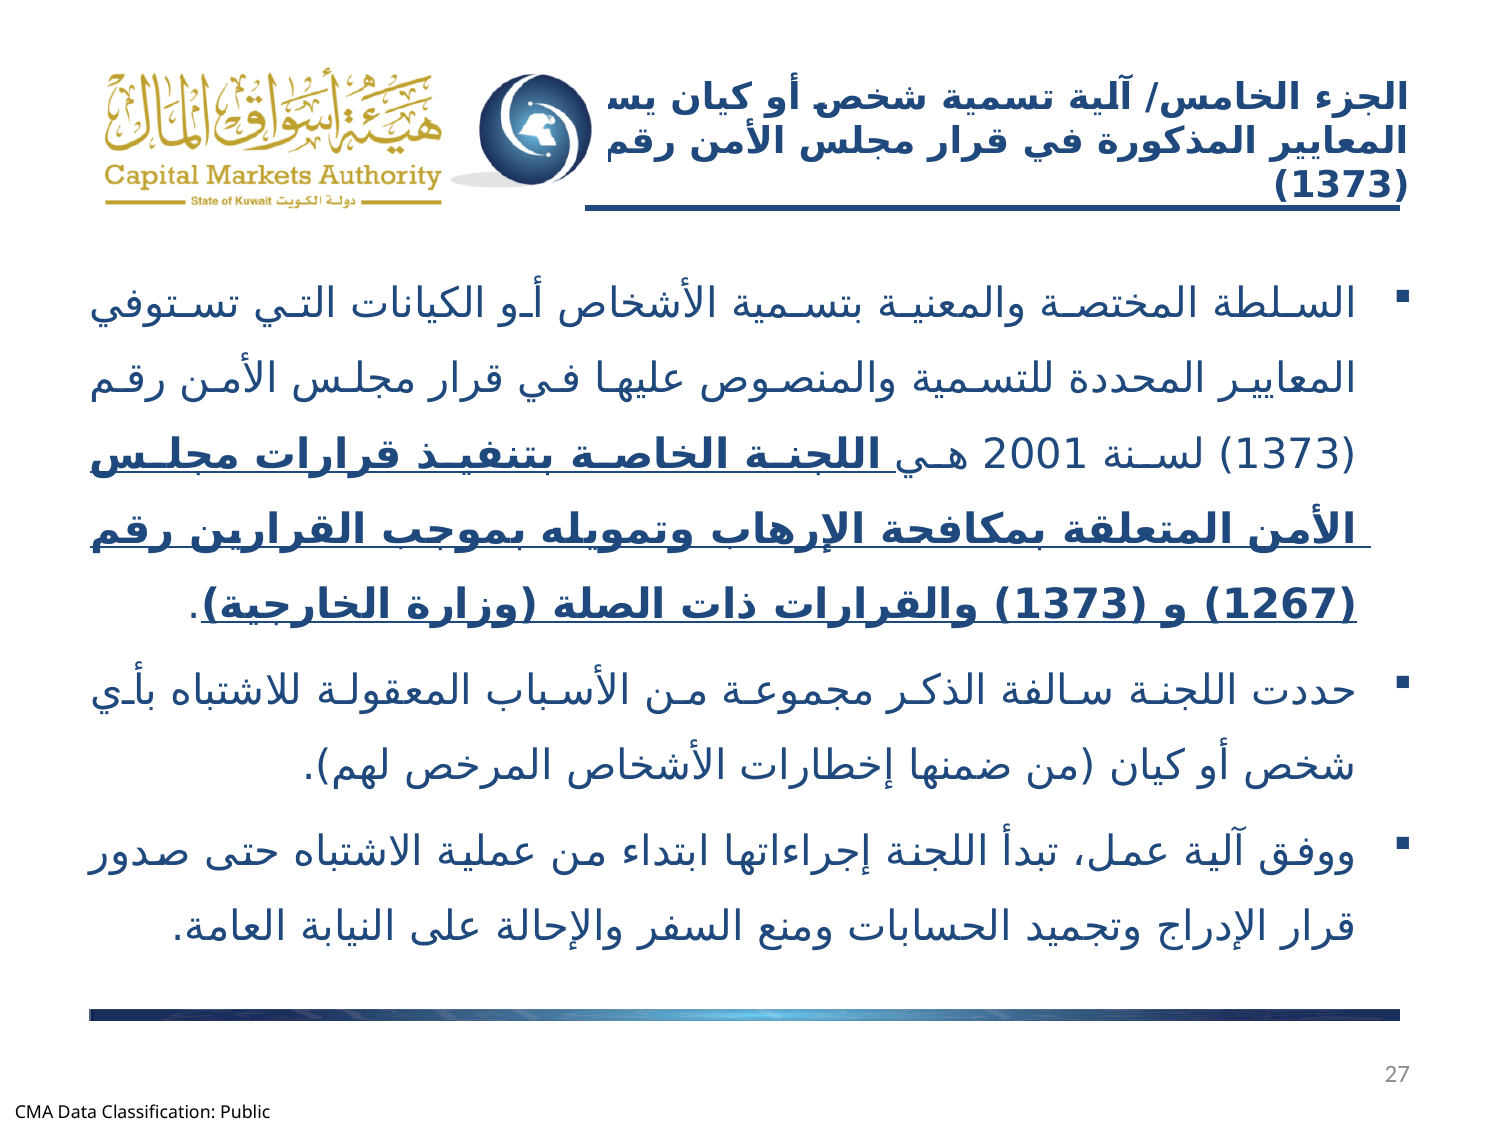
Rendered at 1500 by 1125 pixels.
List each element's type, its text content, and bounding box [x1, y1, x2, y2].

list السلطة المختصة والمعنية بتسمية الأشخاص أو الكيانات التي تستوفي المعايير المحددة للتسمية والمنصوص عليها في قرار مجلس الأمن رقم (1373) لسنة 2001 هي اللجنة الخاصة بتنفيذ قرارات مجلس الأمن المتعلقة بمكافحة الإرهاب وتمويله بموجب القرارين رقم (1267) و (1373) والقرارات ذات الصلة (وزارة الخارجية). حددت اللجنة سالفة الذكر مجموعة من الأسباب المعقولة للاشتباه بأي شخص أو كيان (من ضمنها إخطارات الأشخاص المرخص لهم). ووفق آلية عمل، تبدأ اللجنة إجراءاتها ابتداء من عملية الاشتباه حتى صدور قرار الإدراج وتجميد الحسابات ومنع السفر والإحالة على النيابة العامة. [75, 243, 1425, 986]
picture [87, 1009, 1401, 1021]
title الجزء الخامس/ آلية تسمية شخص أو كيان يستوفي المعايير المذكورة في قرار مجلس الأمن رقم (1373) [460, 45, 1425, 233]
slide_number 27 [1074, 1042, 1425, 1103]
picture [87, 62, 608, 213]
